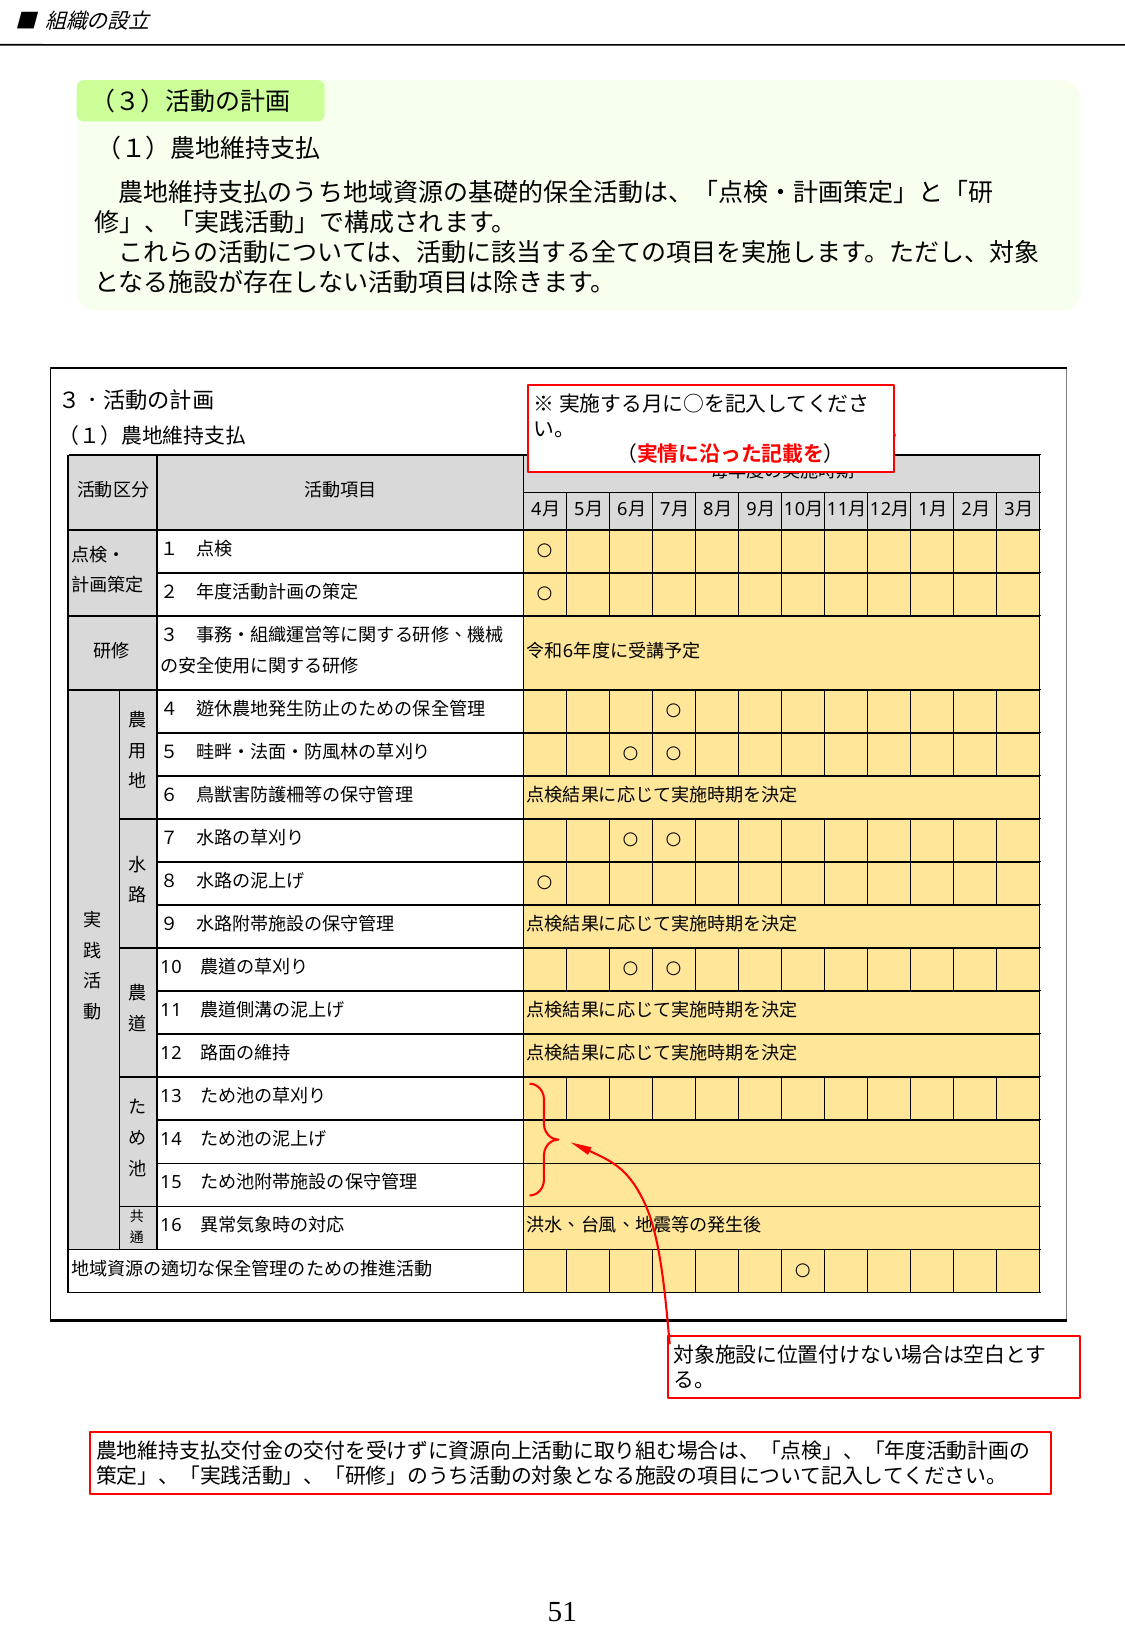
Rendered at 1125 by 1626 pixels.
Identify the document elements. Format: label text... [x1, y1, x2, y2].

text_box 対象施設に位置付けない場合は空白とする。 [667, 1337, 1080, 1398]
text_box 51 [509, 1592, 616, 1625]
text_box 農地維持支払のうち地域資源の基礎的保全活動は、「点検・計画策定」と「研修」、「実践活動」で構成されます。 これらの活動については、活動に該当する全ての項目を実施します。ただし、対象となる施設が存在しない活動項目は除きます。 [94, 176, 1052, 297]
text_box ■ 組織の設立 [0, 0, 1125, 40]
picture [32, 367, 1076, 1337]
text_box [74, 77, 1083, 313]
text_box （３）活動の計画 [74, 77, 327, 124]
text_box 農地維持支払交付金の交付を受けずに資源向上活動に取り組む場合は、「点検」、「年度活動計画の策定」、「実践活動」、「研修」のうち活動の対象となる施設の項目について記入してください。 [90, 1431, 1052, 1494]
text_box （１）農地維持支払 [92, 128, 475, 166]
